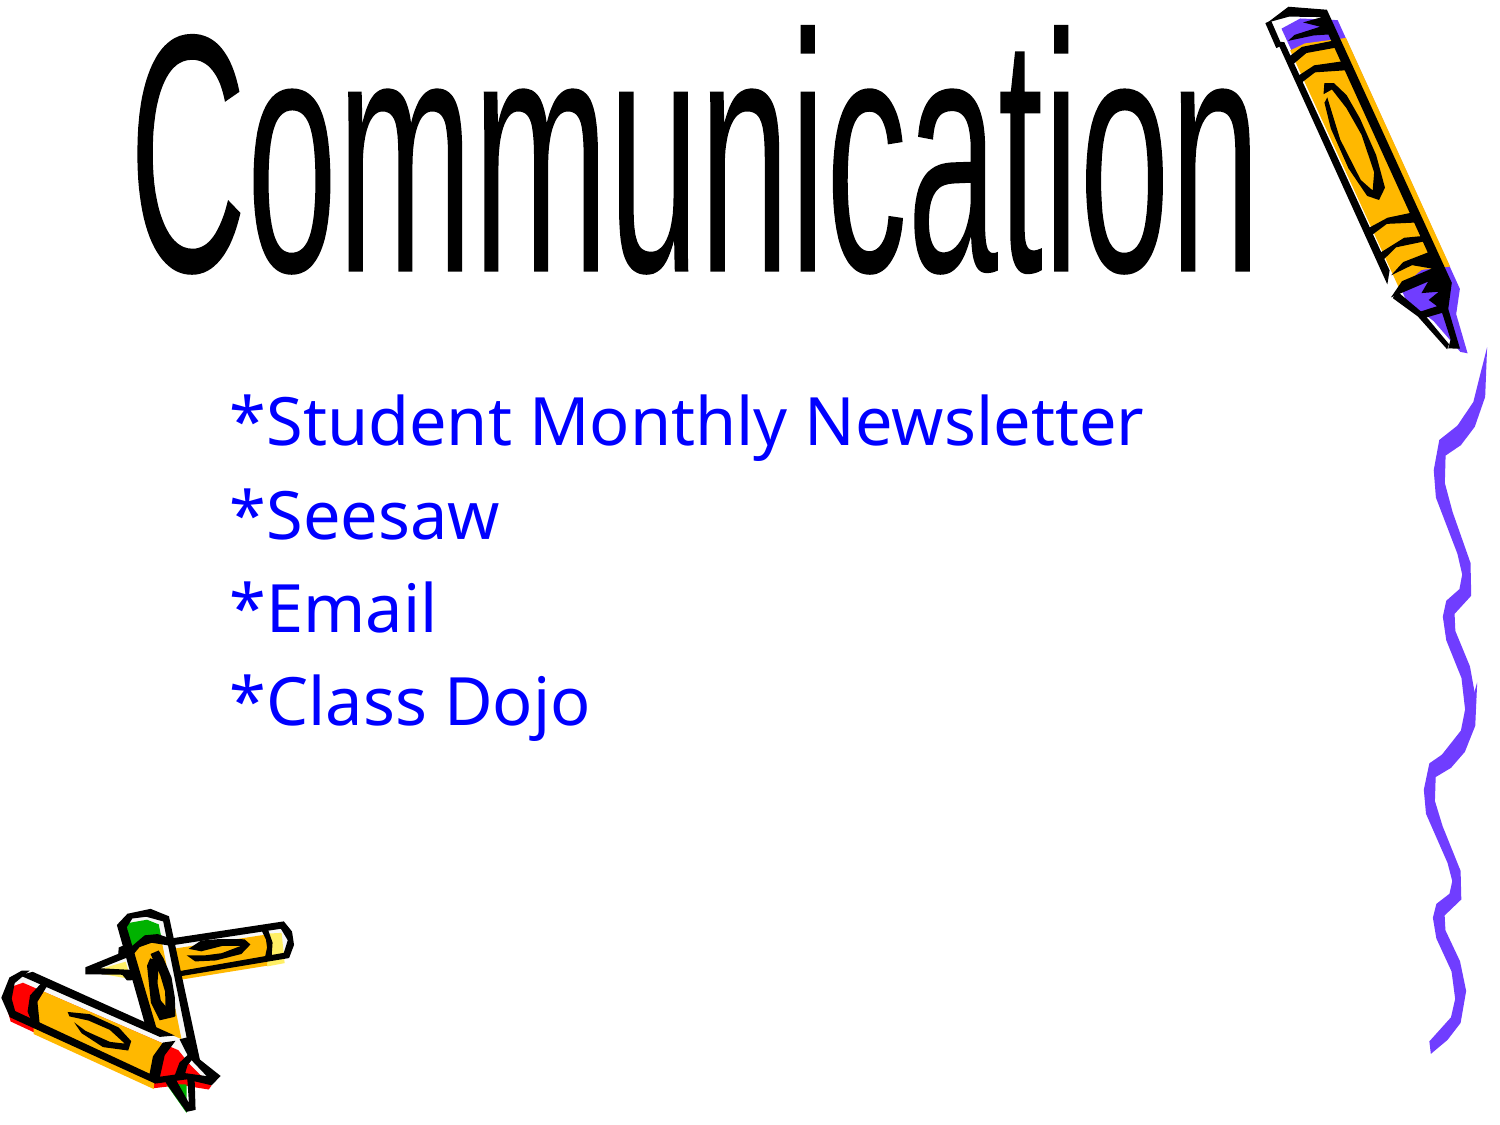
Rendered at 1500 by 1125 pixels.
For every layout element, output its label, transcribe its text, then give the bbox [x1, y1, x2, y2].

text_box *Student Monthly Newsletter *Seesaw *Email *Class Dojo [214, 275, 1363, 1034]
